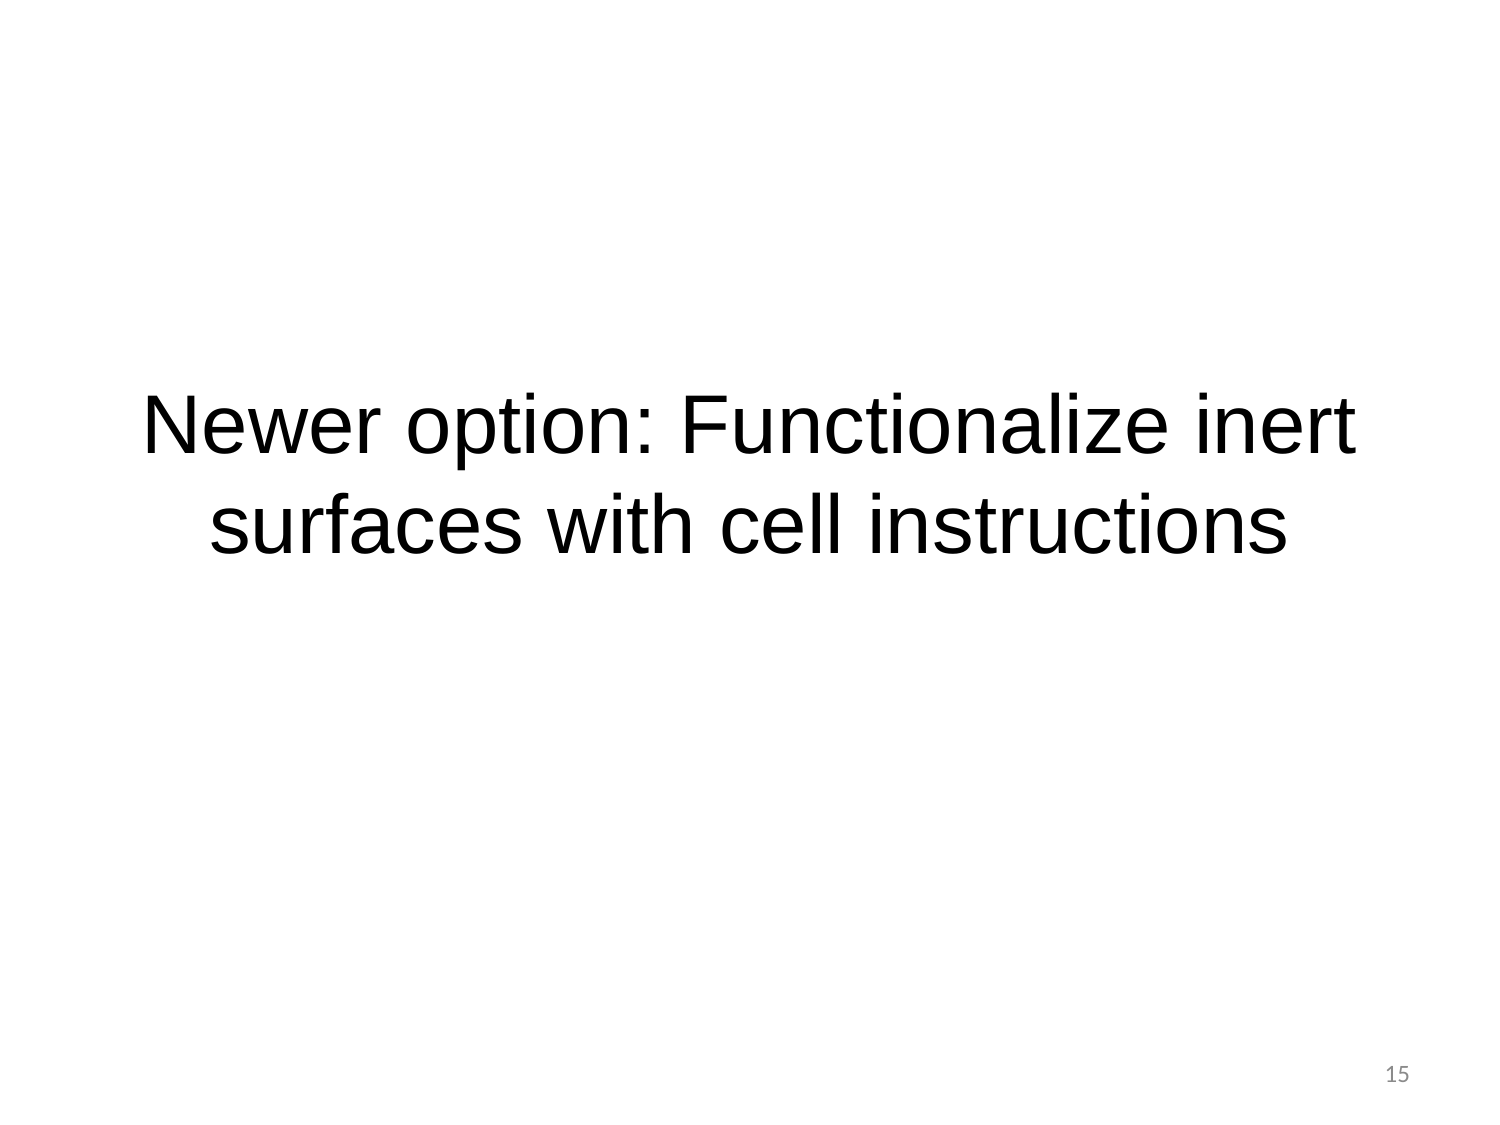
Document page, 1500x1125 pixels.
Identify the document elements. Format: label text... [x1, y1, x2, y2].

slide_number 15 [1074, 1042, 1425, 1103]
title Newer option: Functionalize inert surfaces with cell instructions [112, 349, 1388, 591]
